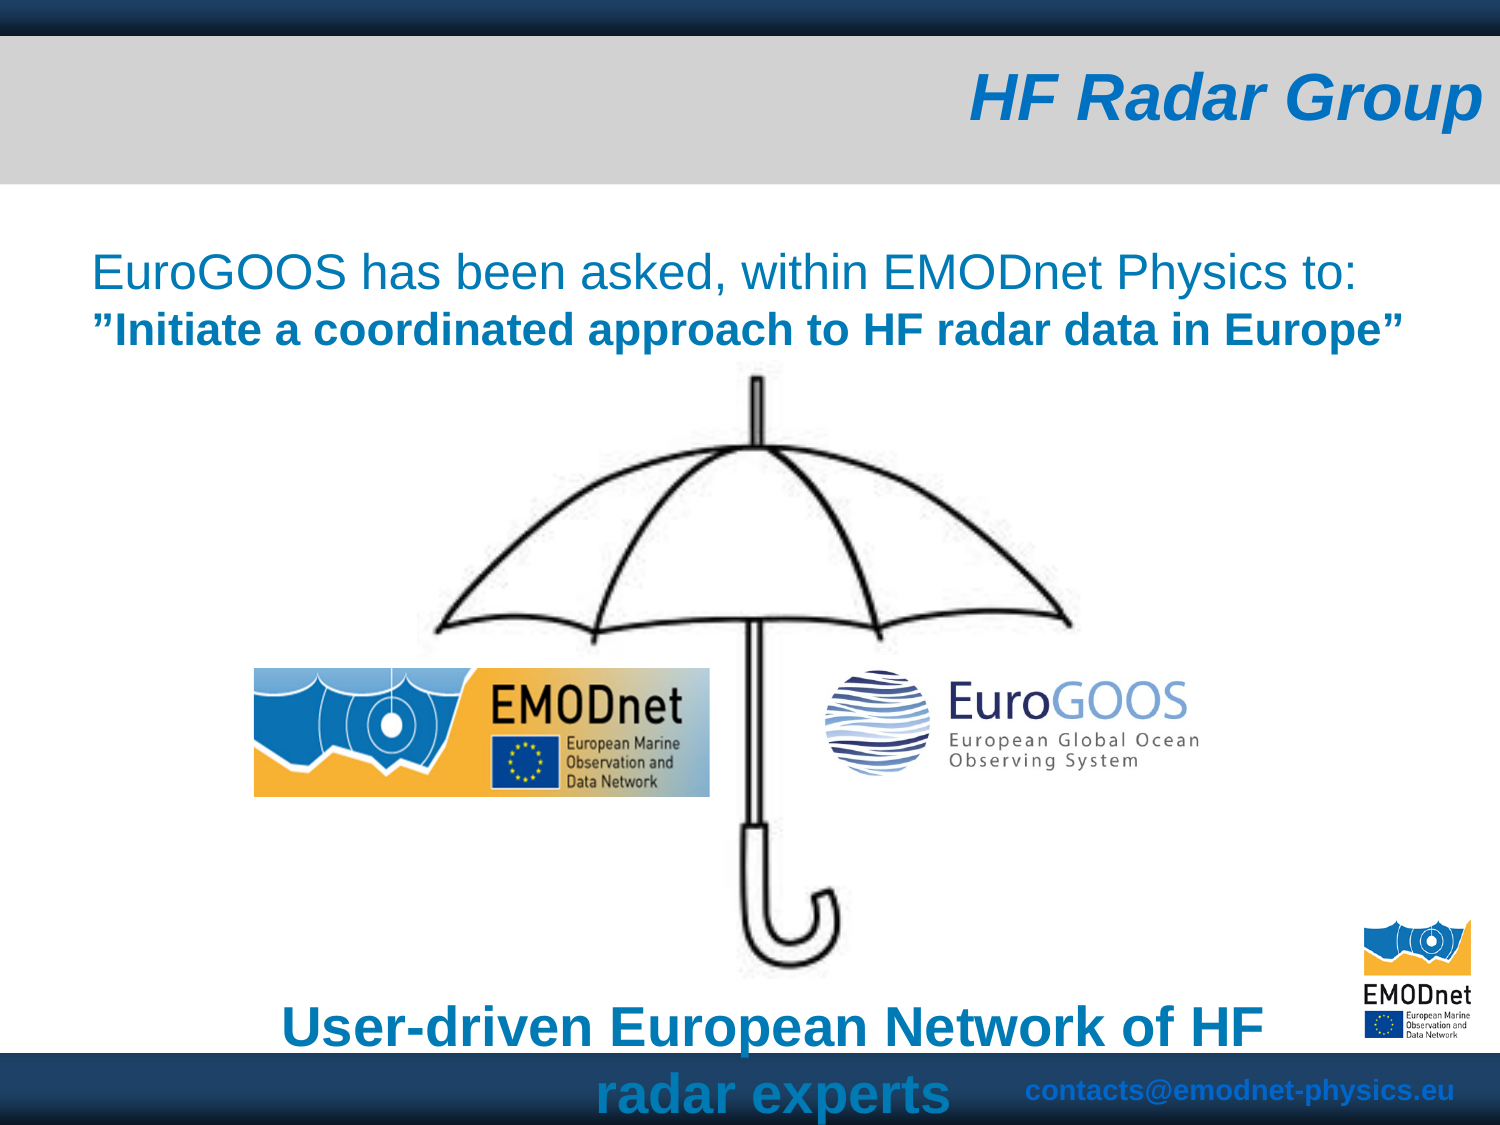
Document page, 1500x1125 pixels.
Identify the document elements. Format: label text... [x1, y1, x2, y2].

picture [253, 360, 1219, 979]
text_box EuroGOOS has been asked, within EMODnet Physics to: ”Initiate a coordinated approach to HF radar data in Europe” [76, 231, 1447, 362]
picture [1364, 916, 1471, 1038]
picture [0, 1053, 265, 1125]
text_box User-driven European Network of HF radar experts [265, 982, 1282, 1125]
title HF Radar Group [0, 0, 1500, 188]
picture [1282, 1053, 1500, 1125]
